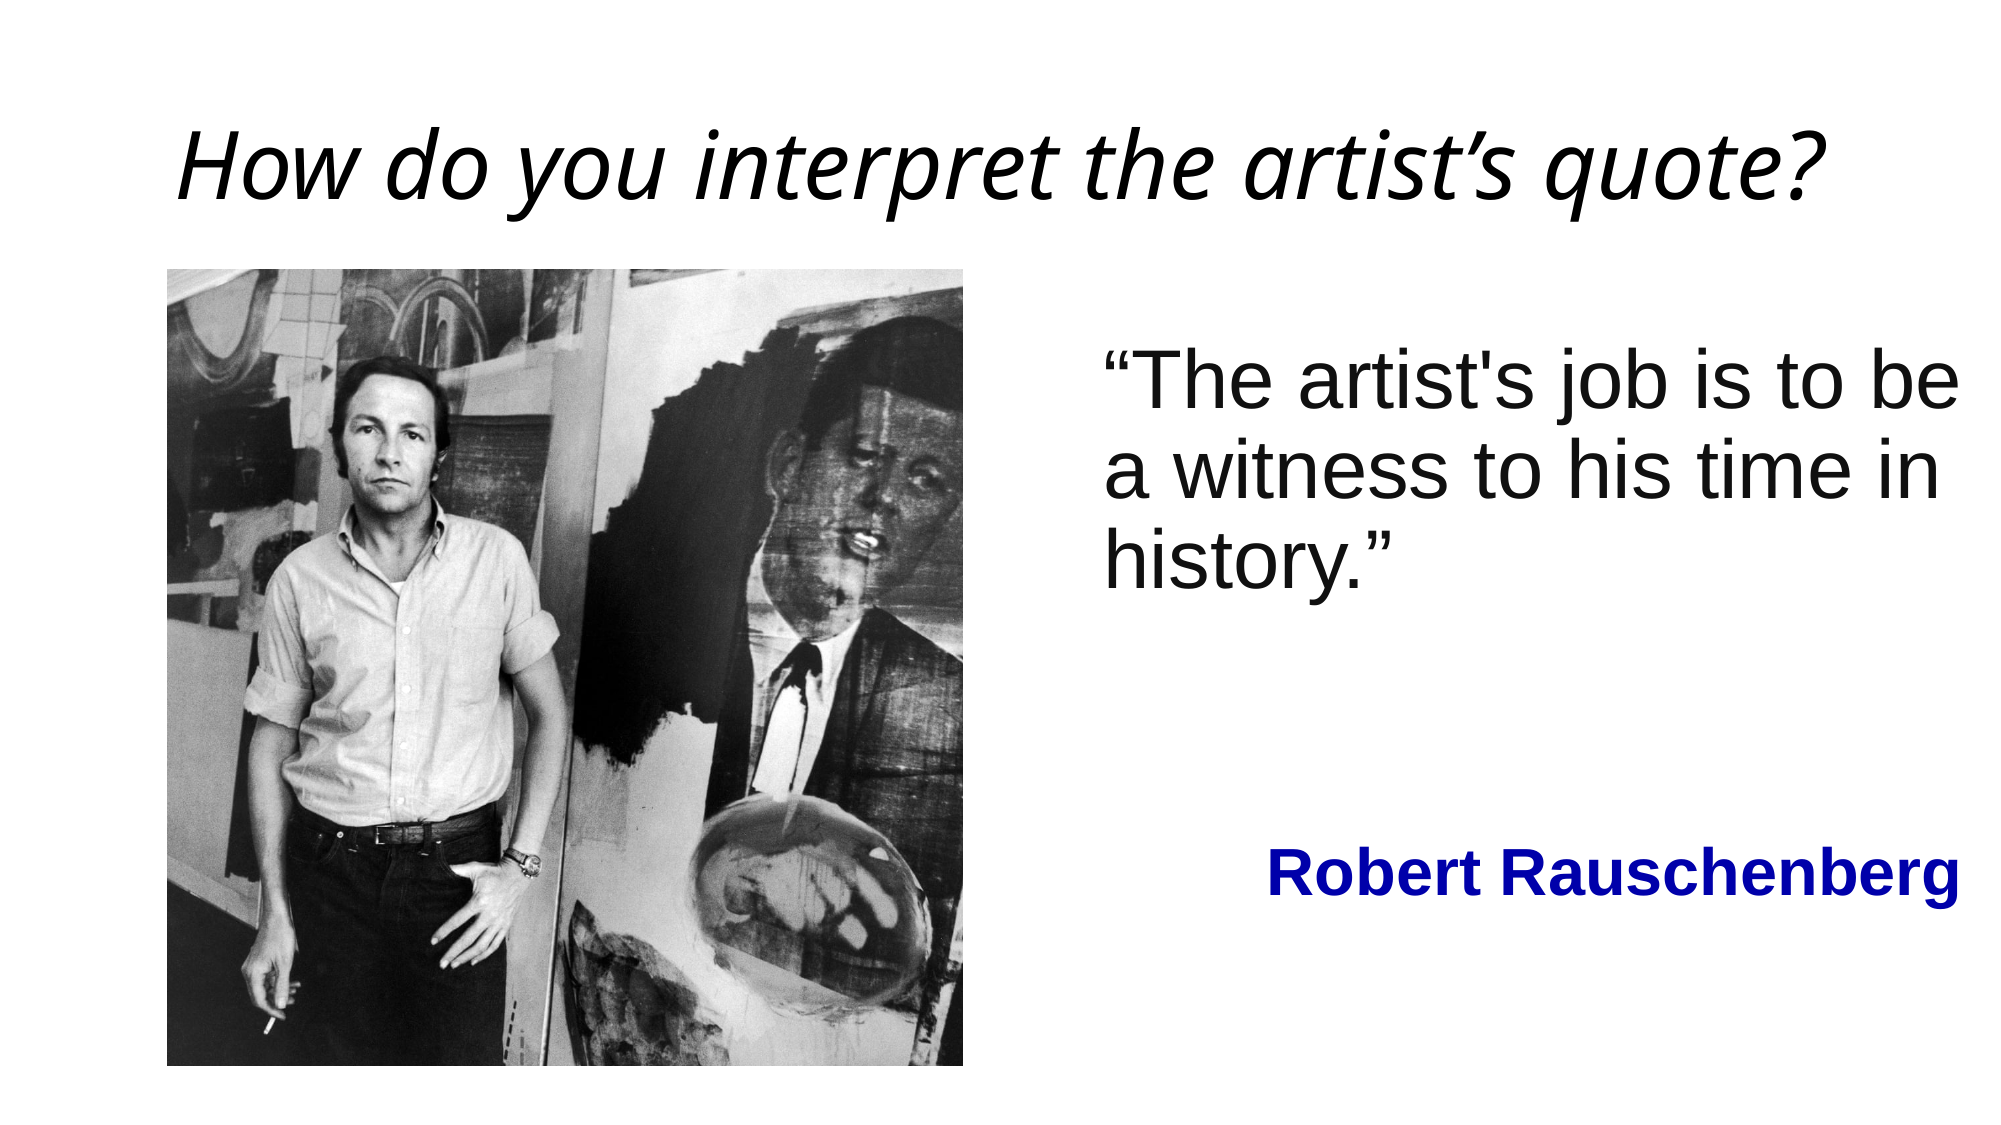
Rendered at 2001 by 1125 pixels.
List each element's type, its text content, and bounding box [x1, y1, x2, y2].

list “The artist's job is to be a witness to his time in history.” Robert Rauschenberg [1088, 329, 1979, 1044]
title How do you interpret the artist’s quote? [137, 59, 1863, 278]
picture [167, 269, 963, 1066]
